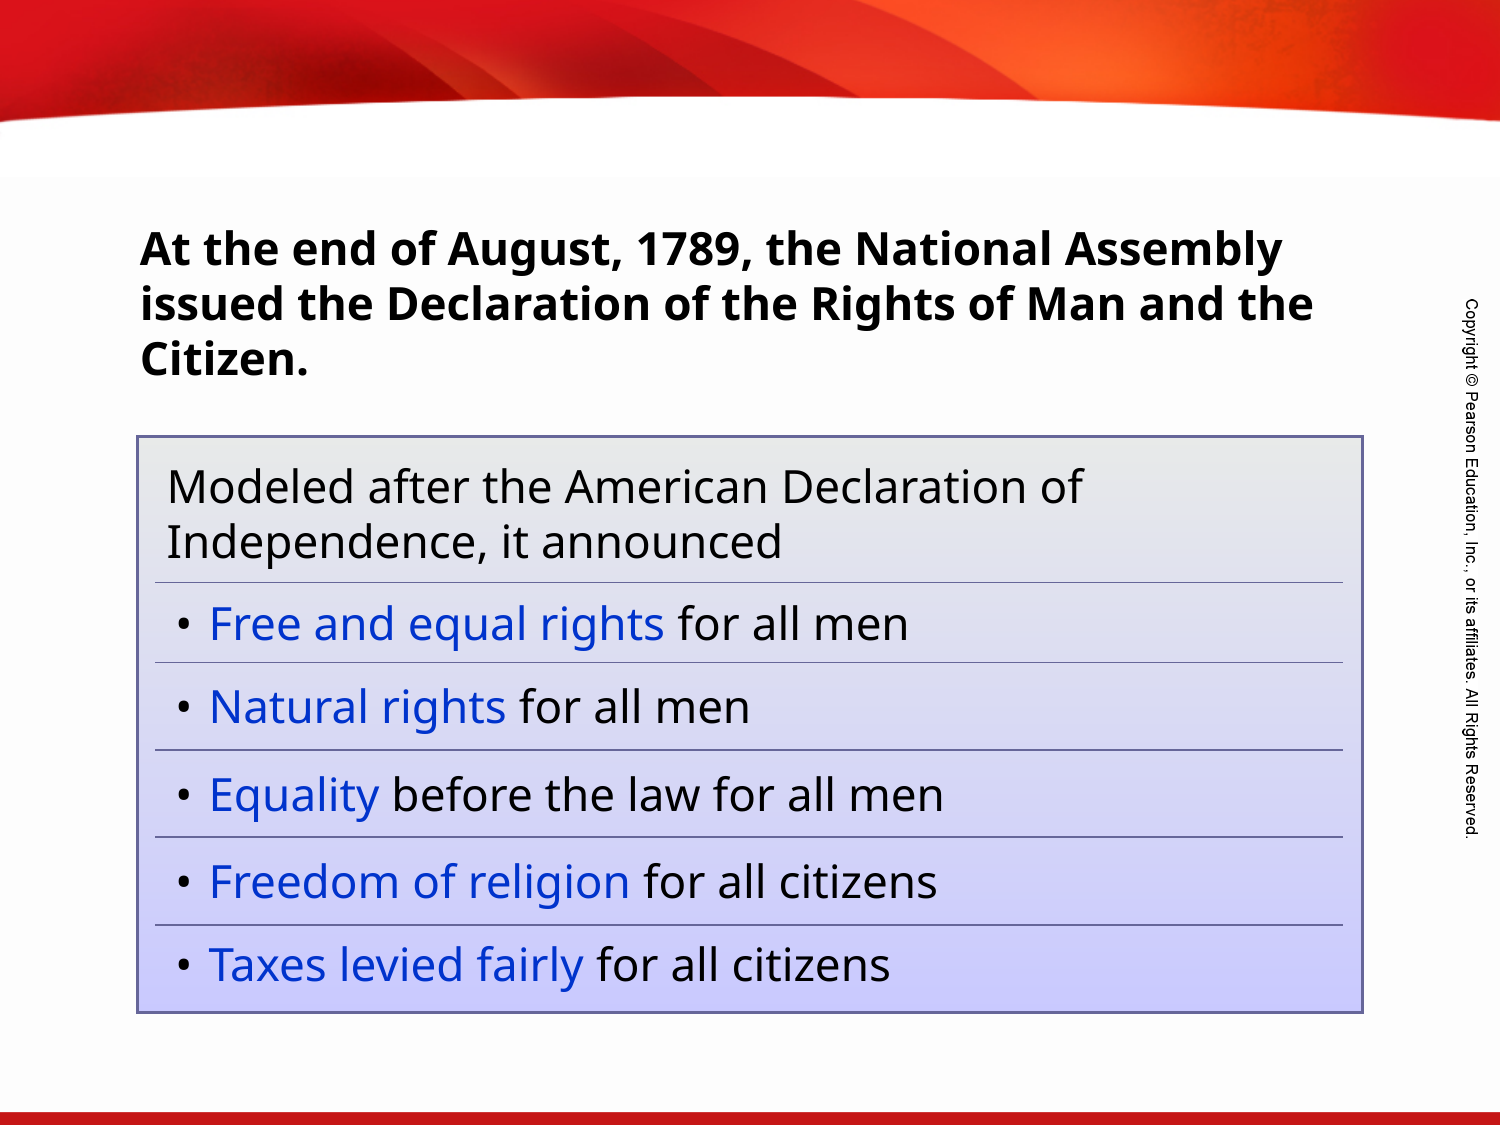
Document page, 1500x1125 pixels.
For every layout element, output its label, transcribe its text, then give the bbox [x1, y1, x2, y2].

table_header [155, 550, 1343, 582]
table_cell Freedom of religion for all citizens [155, 838, 1343, 924]
picture [1462, 299, 1478, 838]
text_box [137, 436, 1363, 1013]
text_box At the end of August, 1789, the National Assembly issued the Declaration of the Rights of Man and the Citizen. [125, 212, 1375, 400]
table_cell Free and equal rights for all men [155, 583, 1343, 662]
picture [0, 0, 1500, 177]
table_cell Equality before the law for all men [155, 751, 1343, 836]
table_header [155, 437, 1343, 450]
table_cell Taxes levied fairly for all citizens [155, 926, 1343, 1002]
text_box Modeled after the American Declaration of Independence, it announced [151, 450, 1363, 550]
table_cell Natural rights for all men [155, 663, 1343, 749]
